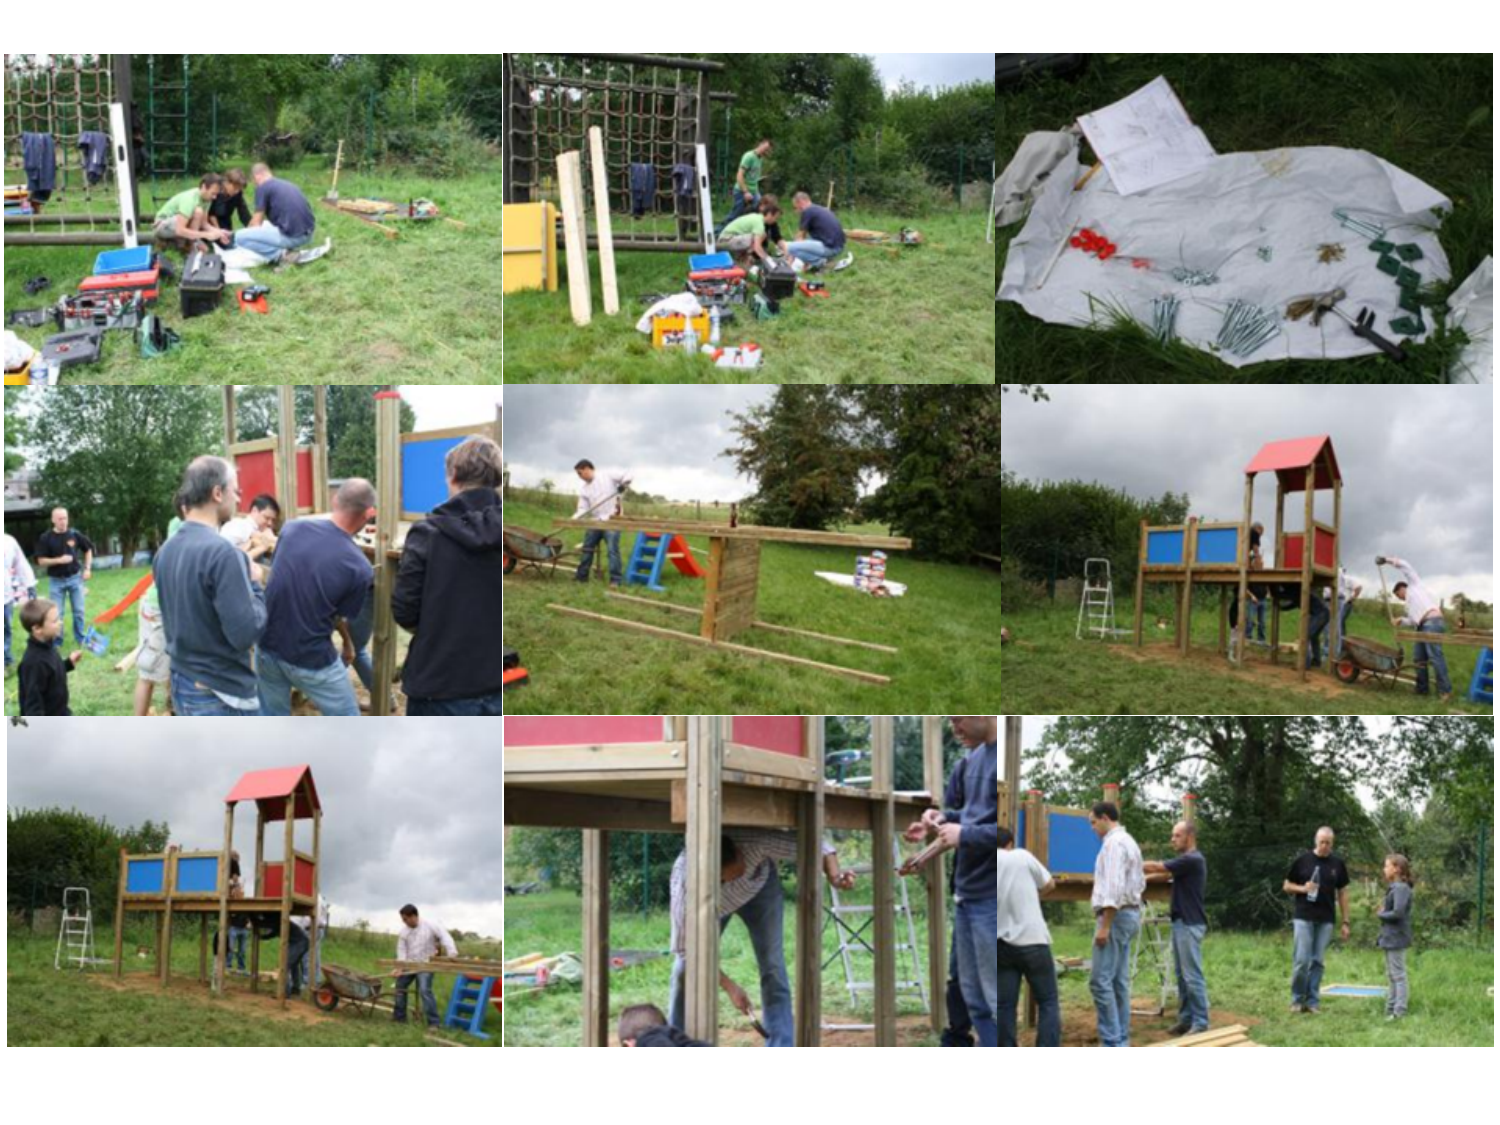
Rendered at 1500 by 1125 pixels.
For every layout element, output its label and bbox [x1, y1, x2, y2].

picture [4, 53, 1495, 1047]
